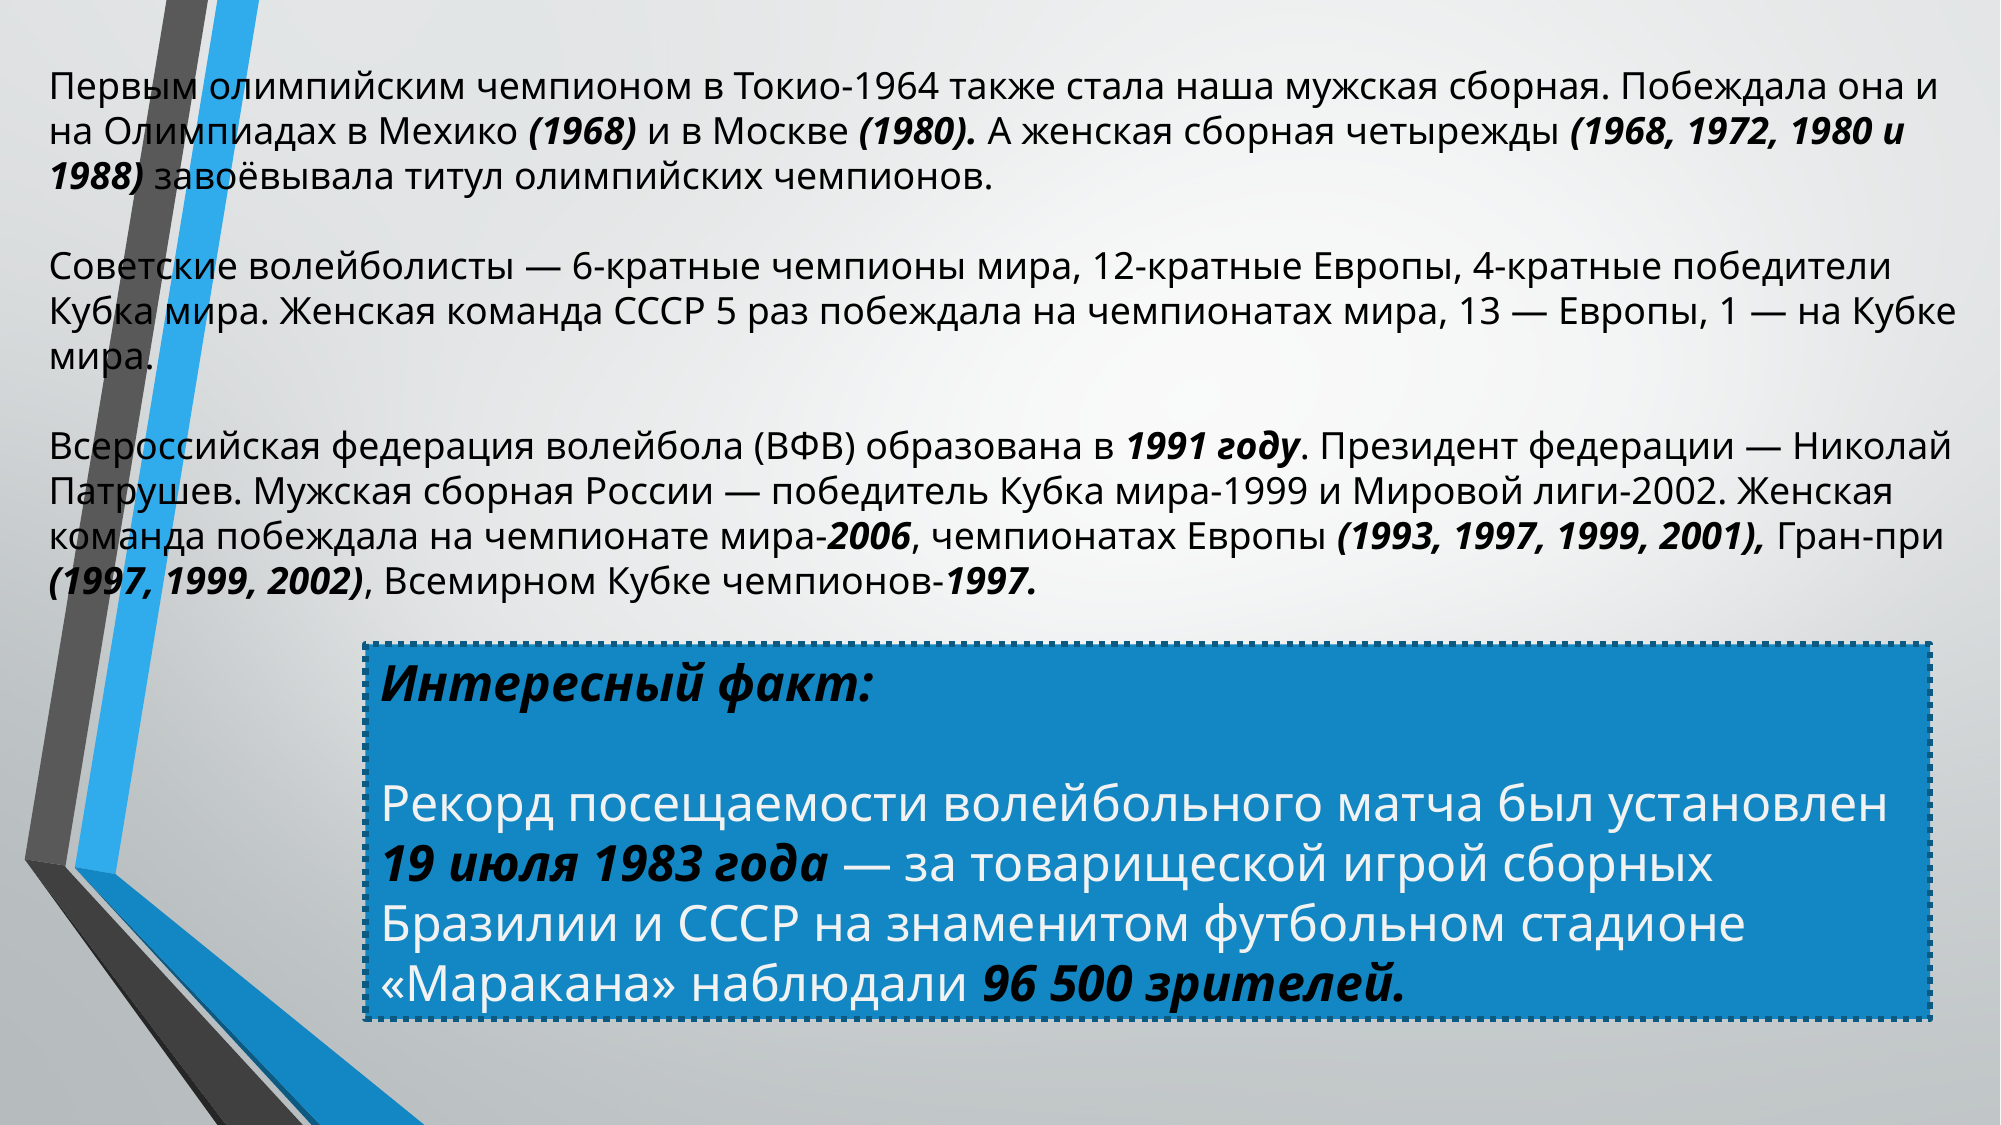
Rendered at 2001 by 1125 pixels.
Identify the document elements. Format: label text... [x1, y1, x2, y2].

text_box Интересный факт: Рекорд посещаемости волейбольного матча был установлен 19 июля 1983 года — за товарищеской игрой сборных Бразилии и СССР на знаменитом футбольном стадионе «Маракана» наблюдали 96 500 зрителей. [365, 644, 1931, 1019]
text_box Первым олимпийским чемпионом в Токио-1964 также стала наша мужская сборная. Побеждала она и на Олимпиадах в Мехико (1968) и в Москве (1980). А женская сборная четырежды (1968, 1972, 1980 и 1988) завоёвывала титул олимпийских чемпионов. Советские волейболисты — 6-кратные чемпионы мира, 12-кратные Европы, 4-кратные победители Кубка мира. Женская команда СССР 5 раз побеждала на чемпионатах мира, 13 — Европы, 1 — на Кубке мира. Всероссийская федерация волейбола (ВФВ) образована в 1991 году. Президент федерации — Николай Патрушев. Мужская сборная России — победитель Кубка мира-1999 и Мировой лиги-2002. Женская команда побеждала на чемпионате мира-2006, чемпионатах Европы (1993, 1997, 1999, 2001), Гран-при (1997, 1999, 2002), Всемирном Кубке чемпионов-1997. [33, 54, 1974, 610]
